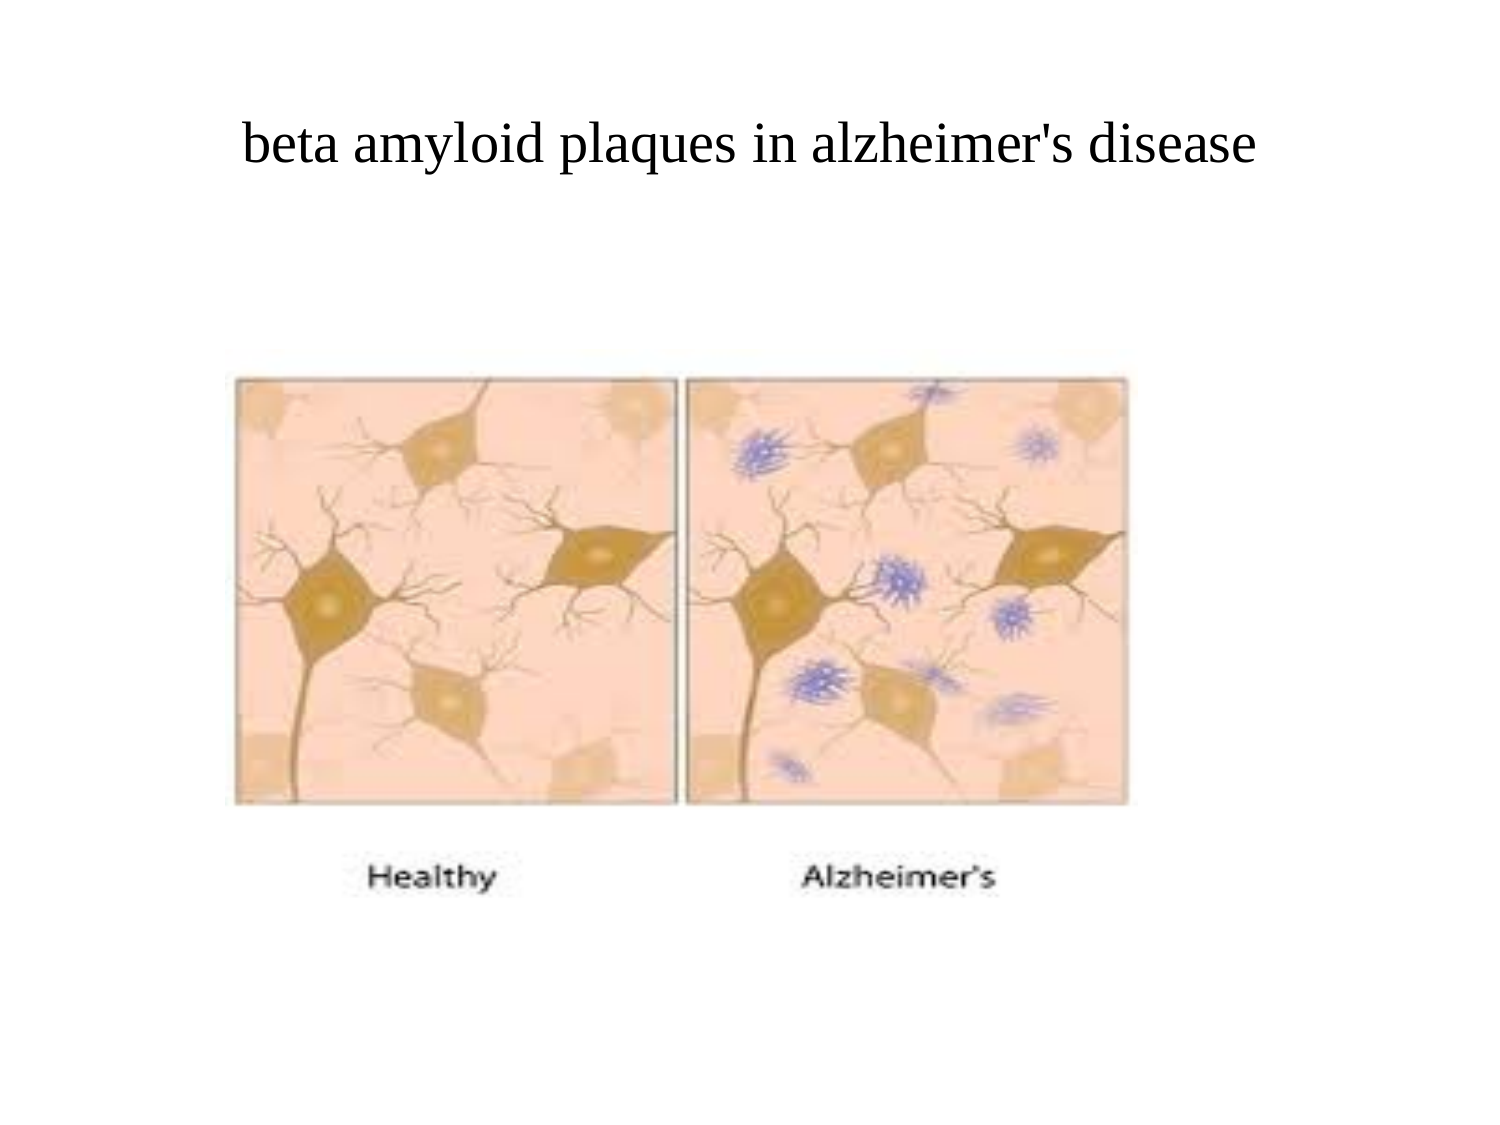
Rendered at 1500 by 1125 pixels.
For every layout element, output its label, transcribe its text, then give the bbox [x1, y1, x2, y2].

title beta amyloid plaques in alzheimer's disease [75, 45, 1425, 233]
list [224, 349, 1138, 938]
